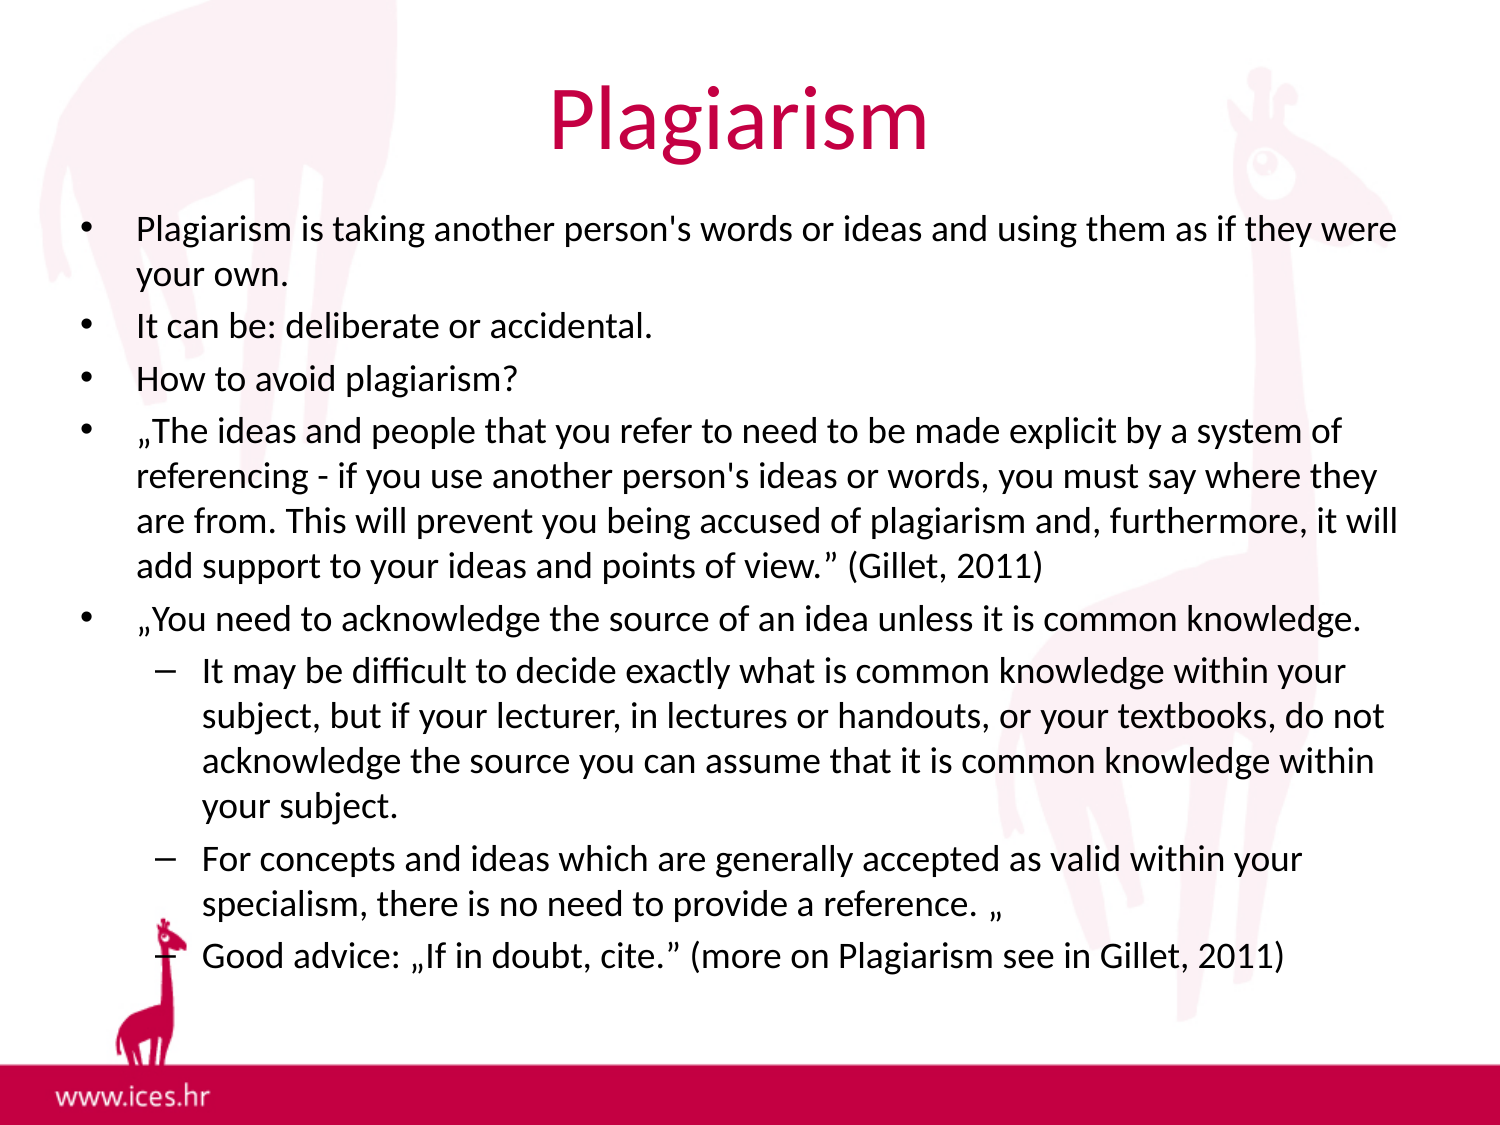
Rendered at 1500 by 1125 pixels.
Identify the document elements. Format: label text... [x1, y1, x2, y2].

title Plagiarism [64, 19, 1415, 196]
picture [0, 0, 1500, 1125]
list Plagiarism is taking another person's words or ideas and using them as if they were your own. It can be: deliberate or accidental. How to avoid plagiarism? „The ideas and people that you refer to need to be made explicit by a system of referencing - if you use another person's ideas or words, you must say where they are from. This will prevent you being accused of plagiarism and, furthermore, it will add support to your ideas and points of view.” (Gillet, 2011) „You need to acknowledge the source of an idea unless it is common knowledge. It may be difficult to decide exactly what is common knowledge within your subject, but if your lecturer, in lectures or handouts, or your textbooks, do not acknowledge the source you can assume that it is common knowledge within your subject. For concepts and ideas which are generally accepted as valid within your specialism, there is no need to provide a reference. „ Good advice: „If in doubt, cite.” (more on Plagiarism see in Gillet, 2011) [64, 196, 1447, 1024]
